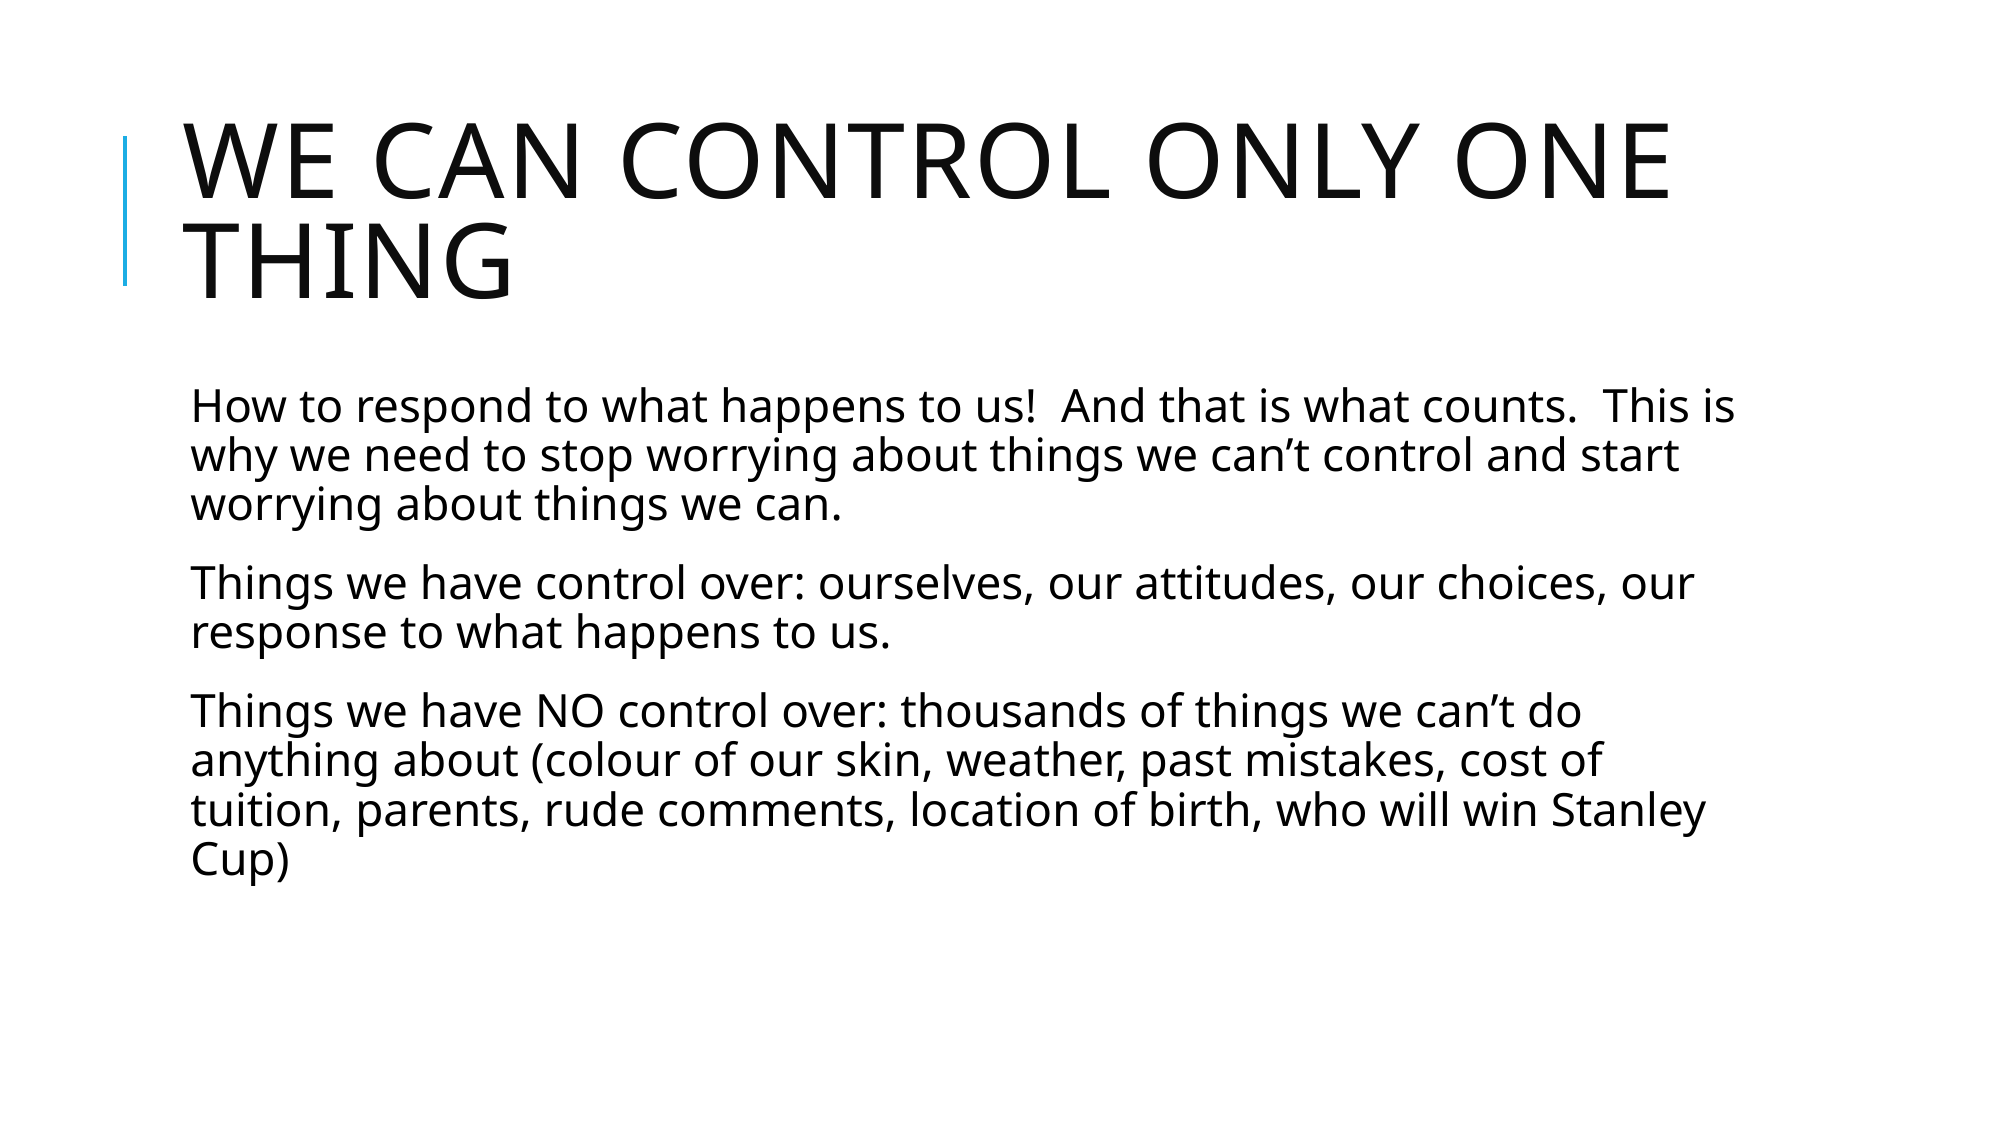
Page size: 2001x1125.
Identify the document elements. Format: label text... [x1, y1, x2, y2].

title We Can Control Only One Thing [168, 96, 1763, 342]
list How to respond to what happens to us! And that is what counts. This is why we need to stop worrying about things we can’t control and start worrying about things we can. Things we have control over: ourselves, our attitudes, our choices, our response to what happens to us. Things we have NO control over: thousands of things we can’t do anything about (colour of our skin, weather, past mistakes, cost of tuition, parents, rude comments, location of birth, who will win Stanley Cup) [168, 375, 1763, 1035]
